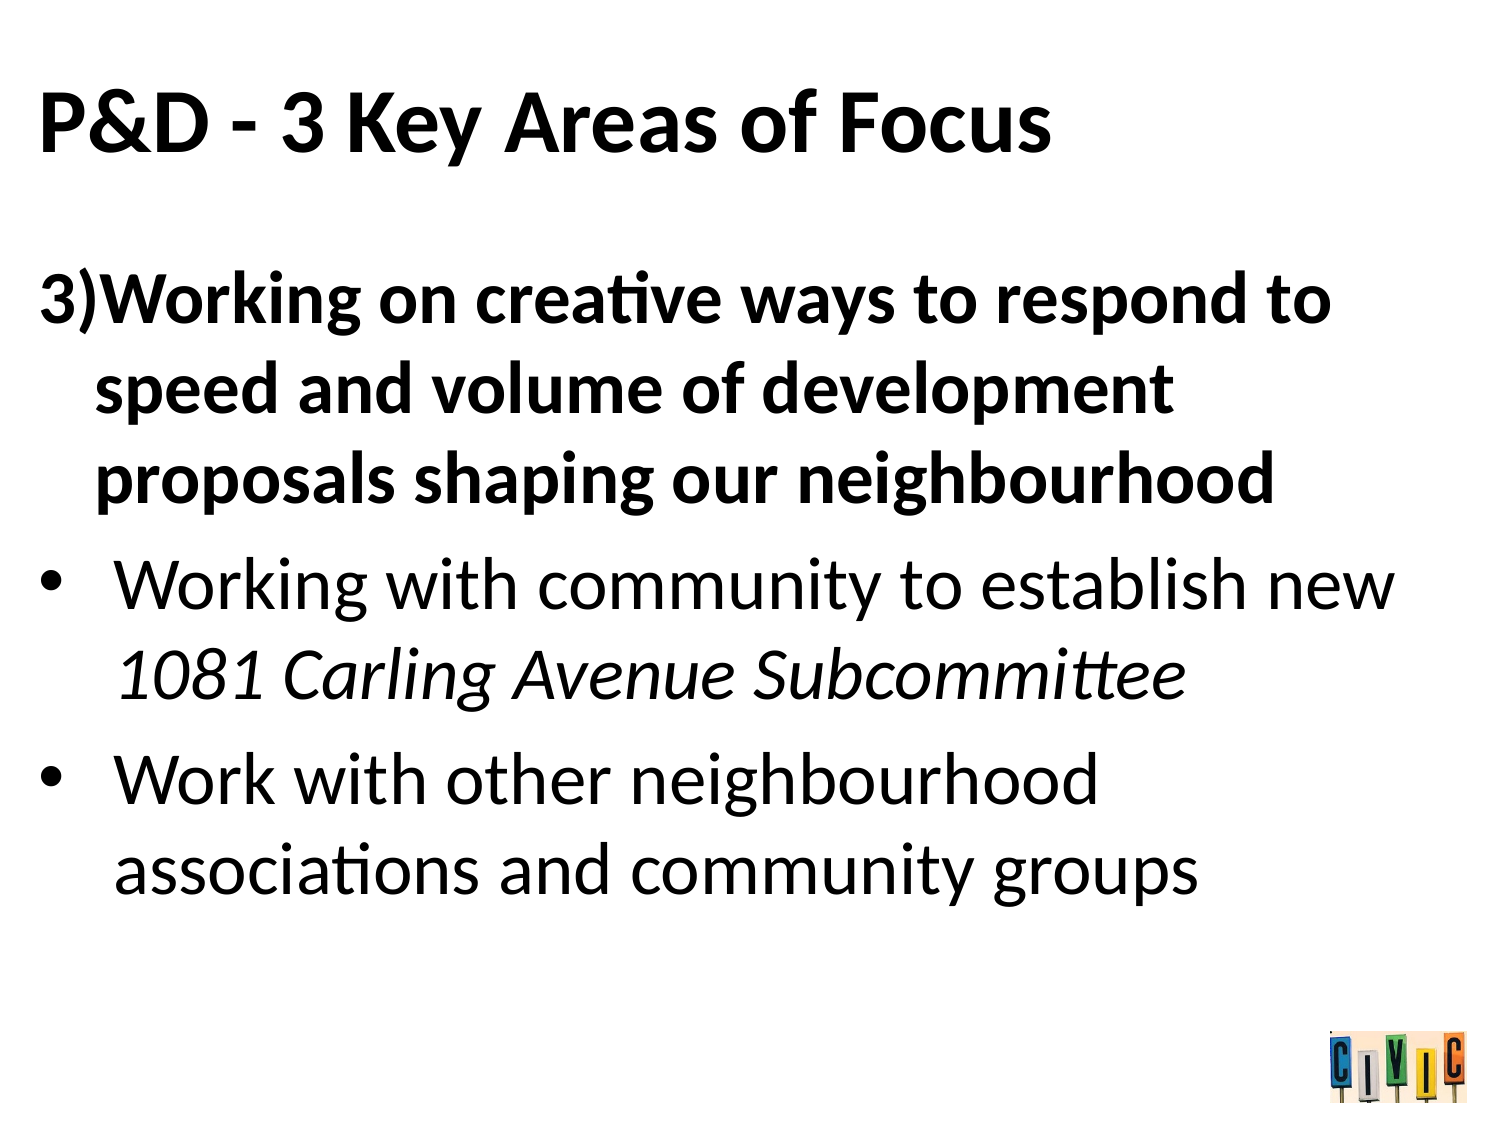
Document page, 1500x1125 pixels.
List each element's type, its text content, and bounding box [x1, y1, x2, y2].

picture [1330, 1031, 1467, 1103]
title P&D - 3 Key Areas of Focus [23, 0, 1447, 187]
list Working on creative ways to respond to speed and volume of development proposals shaping our neighbourhood Working with community to establish new 1081 Carling Avenue Subcommittee Work with other neighbourhood associations and community groups [23, 187, 1477, 938]
